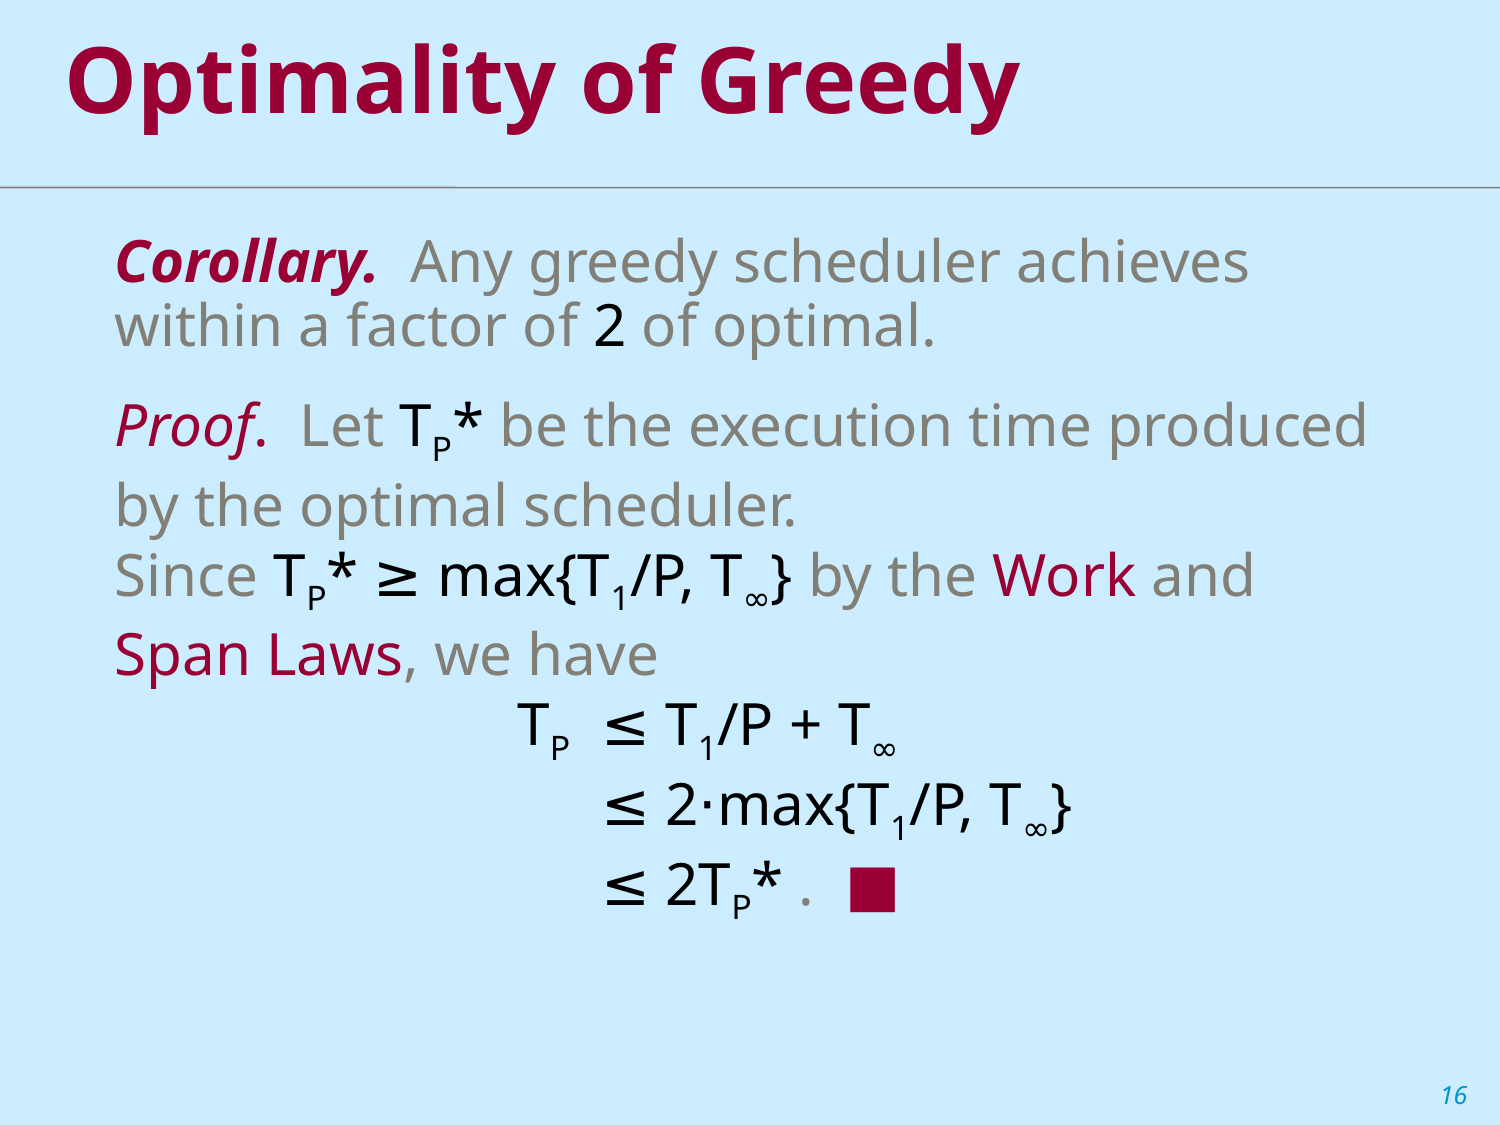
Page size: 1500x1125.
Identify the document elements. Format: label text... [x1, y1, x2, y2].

text_box Proof. Let TP* be the execution time produced by the optimal scheduler. Since TP* ≥ max{T1/P, T∞} by the Work and Span Laws, we have TP ≤ T1/P + T∞ ≤ 2⋅max{T1/P, T∞} ≤ 2TP* . ■ [99, 380, 1400, 934]
list Corollary. Any greedy scheduler achieves within a factor of 2 of optimal. [99, 224, 1376, 380]
title Optimality of Greedy [49, 10, 1500, 161]
